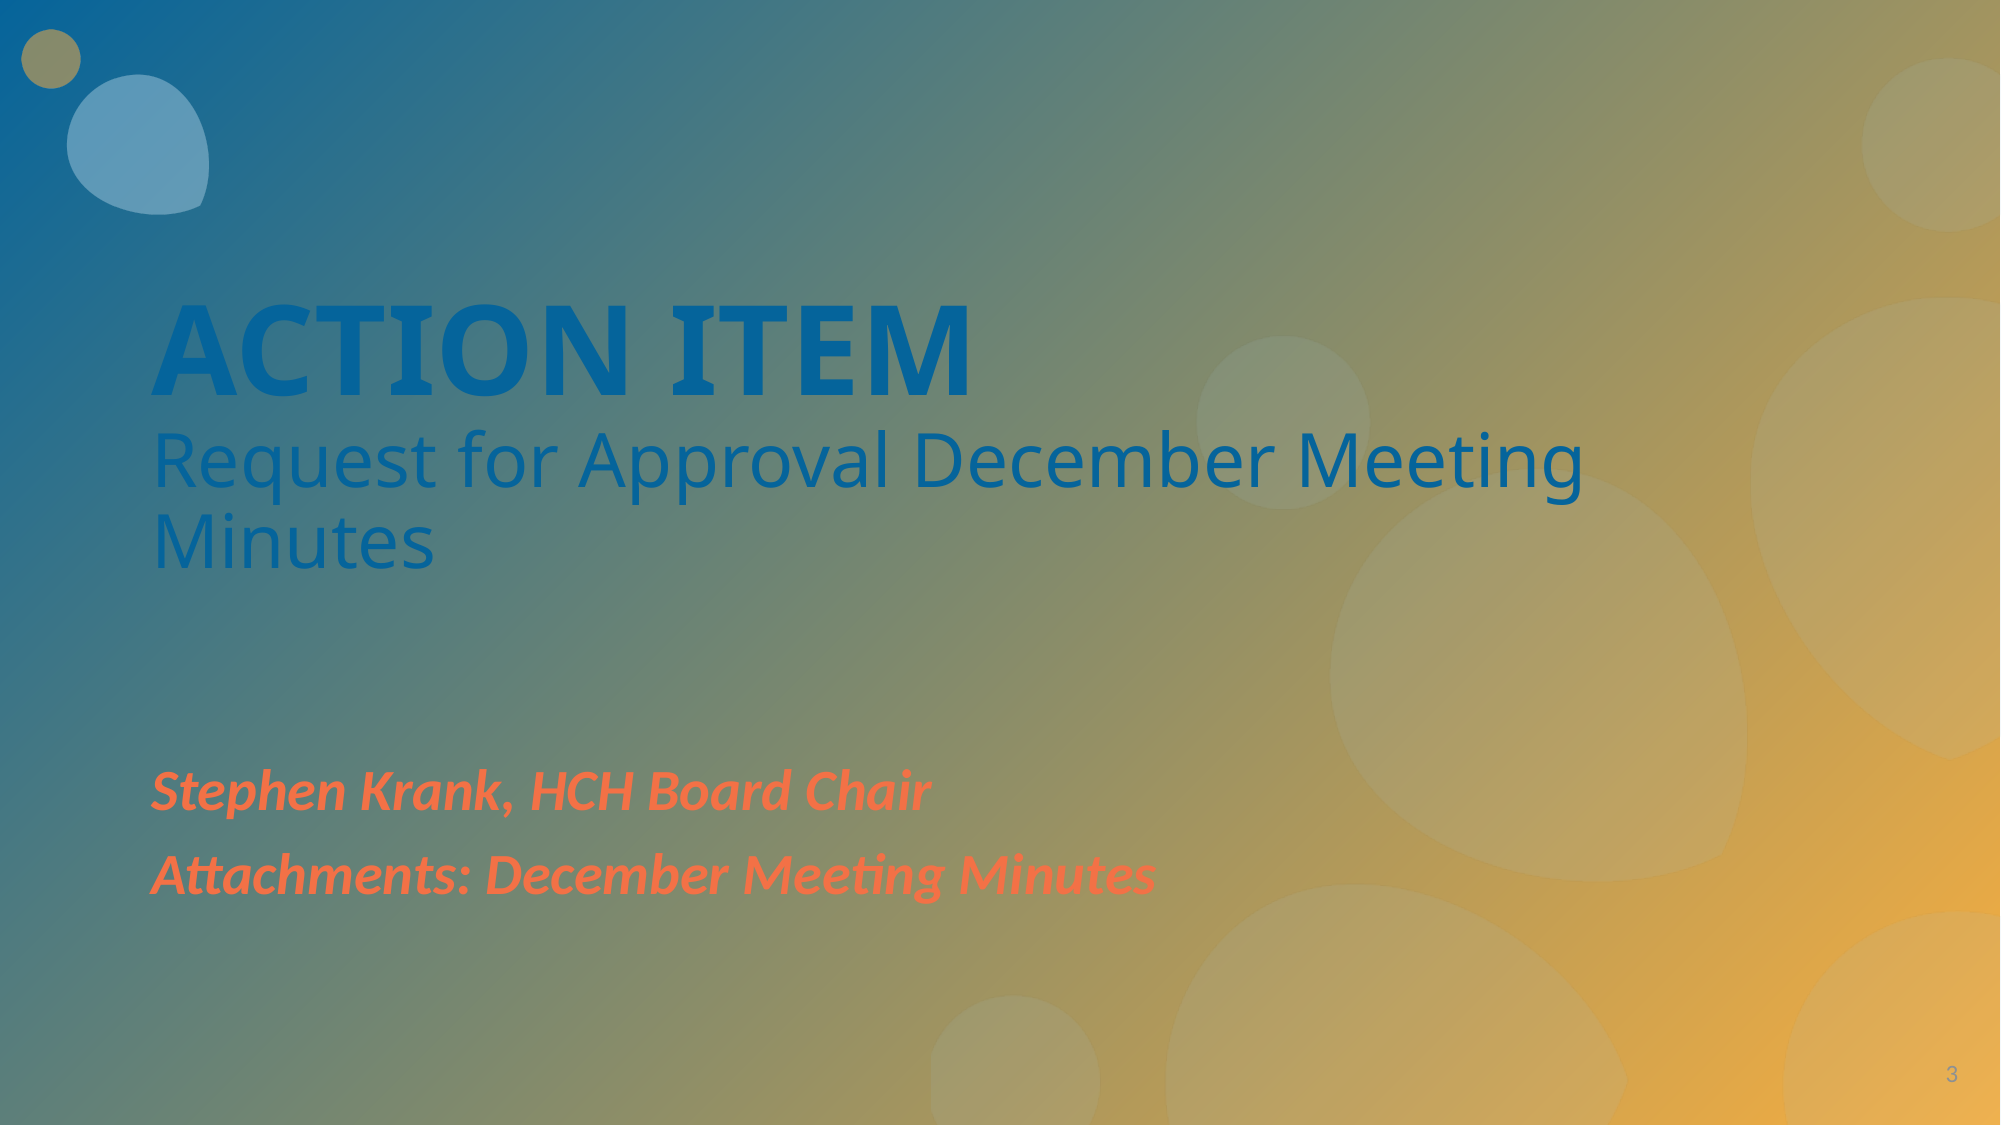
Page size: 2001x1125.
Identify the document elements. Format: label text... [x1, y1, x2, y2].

text_box ACTION ITEM Request for Approval December Meeting Minutes [136, 280, 1862, 607]
picture [21, 29, 209, 215]
slide_number 3 [1412, 1042, 1974, 1103]
text_box Stephen Krank, HCH Board Chair Attachments: December Meeting Minutes [136, 752, 1862, 999]
